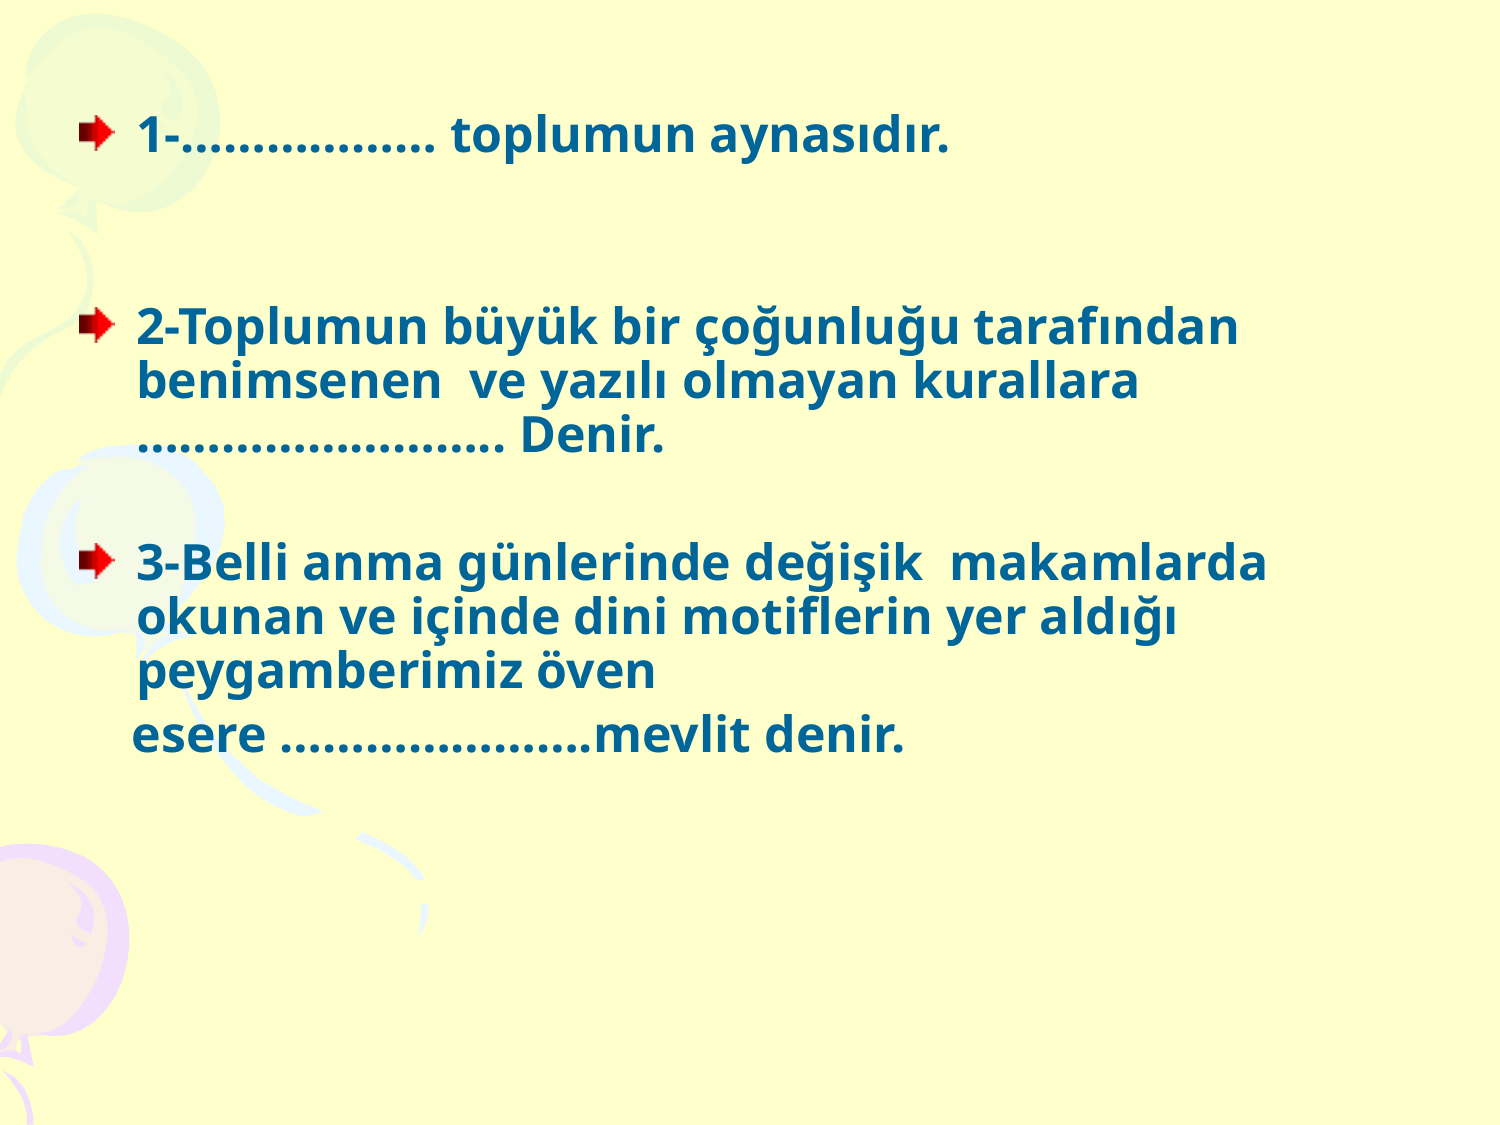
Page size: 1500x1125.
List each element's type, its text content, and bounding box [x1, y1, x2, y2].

list 1-……………… toplumun aynasıdır. 2-Toplumun büyük bir çoğunluğu tarafından benimsenen ve yazılı olmayan kurallara …………………….. Denir. 3-Belli anma günlerinde değişik makamlarda okunan ve içinde dini motiflerin yer aldığı peygamberimiz öven esere ………………….mevlit denir. [64, 101, 1328, 960]
picture [79, 307, 115, 343]
picture [79, 115, 115, 151]
picture [79, 543, 115, 579]
